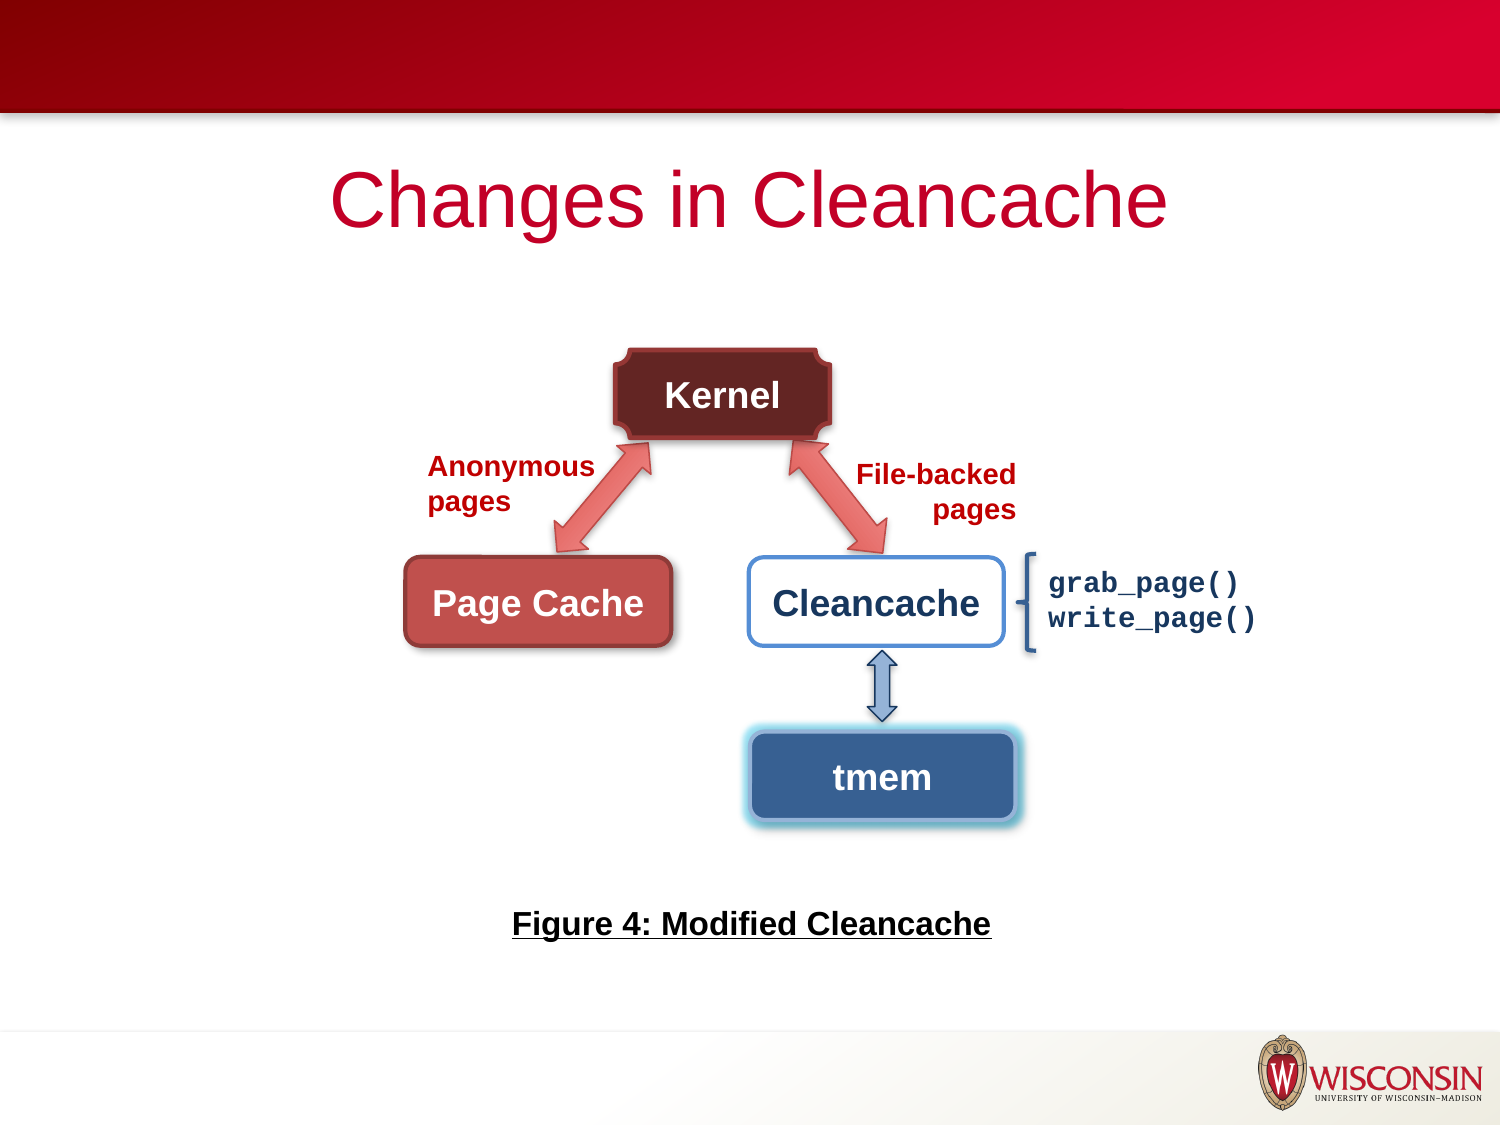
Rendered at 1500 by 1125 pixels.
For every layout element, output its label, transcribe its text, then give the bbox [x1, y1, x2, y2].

title Changes in Cleancache [75, 140, 1425, 303]
text_box [553, 525, 596, 553]
text_box Cleancache [746, 555, 1006, 648]
text_box [846, 533, 886, 554]
text_box [1015, 551, 1037, 653]
text_box Kernel [613, 347, 832, 440]
text_box Page Cache [403, 554, 674, 648]
text_box File-backed pages [837, 447, 1032, 533]
text_box Anonymous pages [412, 440, 614, 525]
text_box Figure 4: Modified Cleancache [497, 894, 1007, 950]
picture [1258, 1033, 1484, 1111]
text_box [614, 444, 652, 503]
text_box grab_page() write_page() [1033, 555, 1284, 641]
text_box [788, 442, 837, 517]
text_box [866, 649, 898, 720]
text_box tmem [747, 729, 1018, 823]
